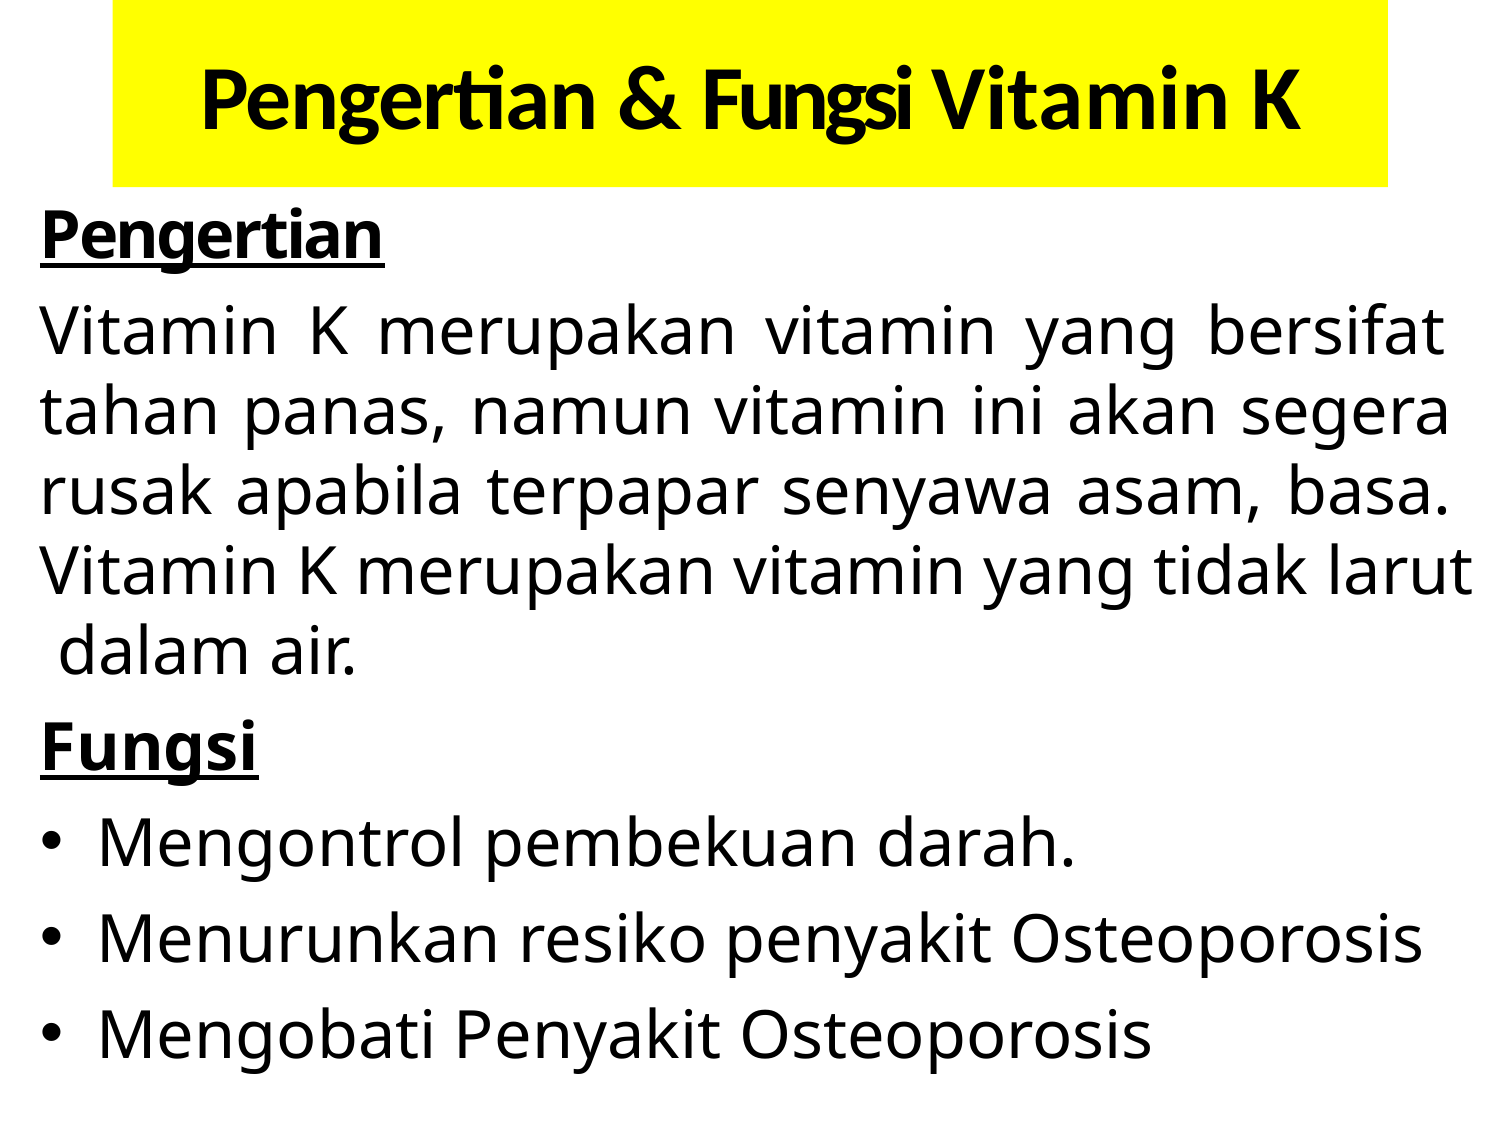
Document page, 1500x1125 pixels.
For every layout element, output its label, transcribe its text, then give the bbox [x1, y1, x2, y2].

title Pengertian & Fungsi Vitamin K [112, 0, 1388, 173]
text_box Pengertian Vitamin K merupakan vitamin yang bersifat tahan panas, namun vitamin ini akan segera rusak apabila terpapar senyawa asam, basa. Vitamin K merupakan vitamin yang tidak larut dalam air. Fungsi Mengontrol pembekuan darah. Menurunkan resiko penyakit Osteoporosis Mengobati Penyakit Osteoporosis [37, 173, 1475, 1072]
